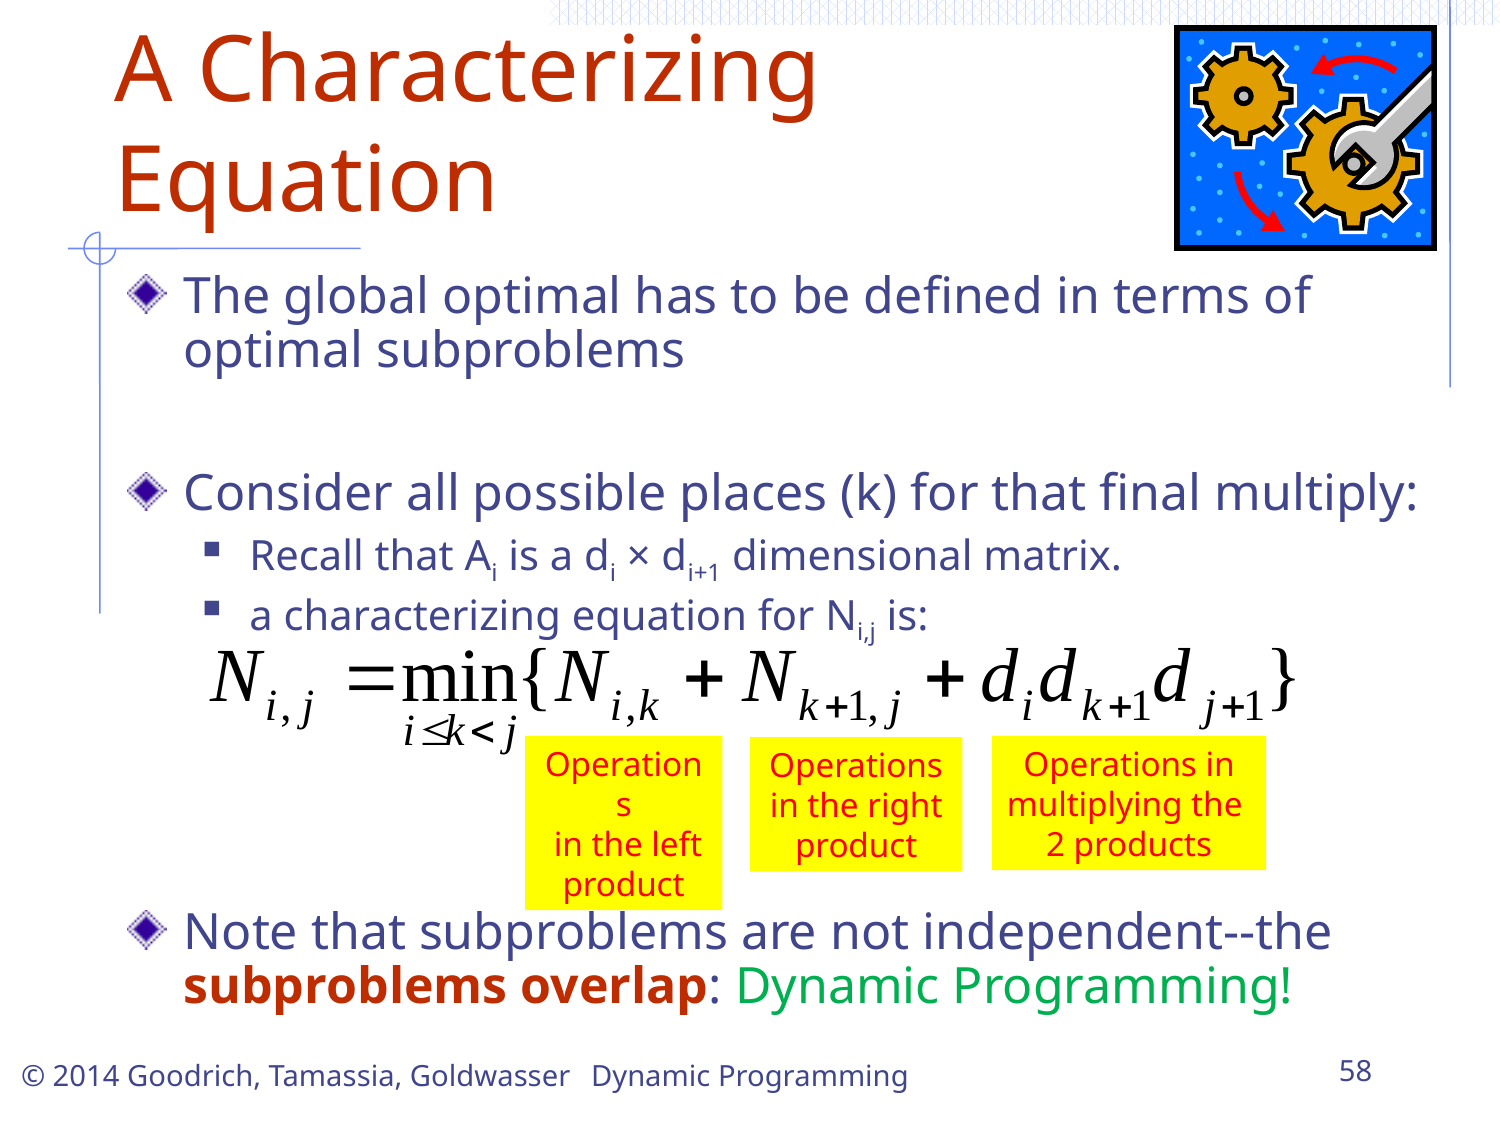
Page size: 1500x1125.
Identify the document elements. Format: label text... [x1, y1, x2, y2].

picture [127, 472, 167, 511]
text_box Operations in the right product [749, 780, 963, 872]
picture [1173, 24, 1438, 252]
picture [127, 910, 167, 950]
slide_number 58 [1074, 1075, 1388, 1101]
picture [127, 274, 167, 314]
title A Characterizing Equation [99, 50, 1088, 238]
text_box Operations in multiplying the 2 products [992, 780, 1267, 871]
text_box Operations in the left product [525, 780, 723, 911]
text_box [194, 624, 1309, 772]
footer Dynamic Programming [512, 1075, 988, 1101]
list The global optimal has to be defined in terms of optimal subproblems Consider all possible places (k) for that final multiply: Recall that Ai is a di × di+1 dimensional matrix. a characterizing equation for Ni,j is: Note that subproblems are not independent--the subproblems overlap: Dynamic Programming! [112, 262, 1438, 1075]
